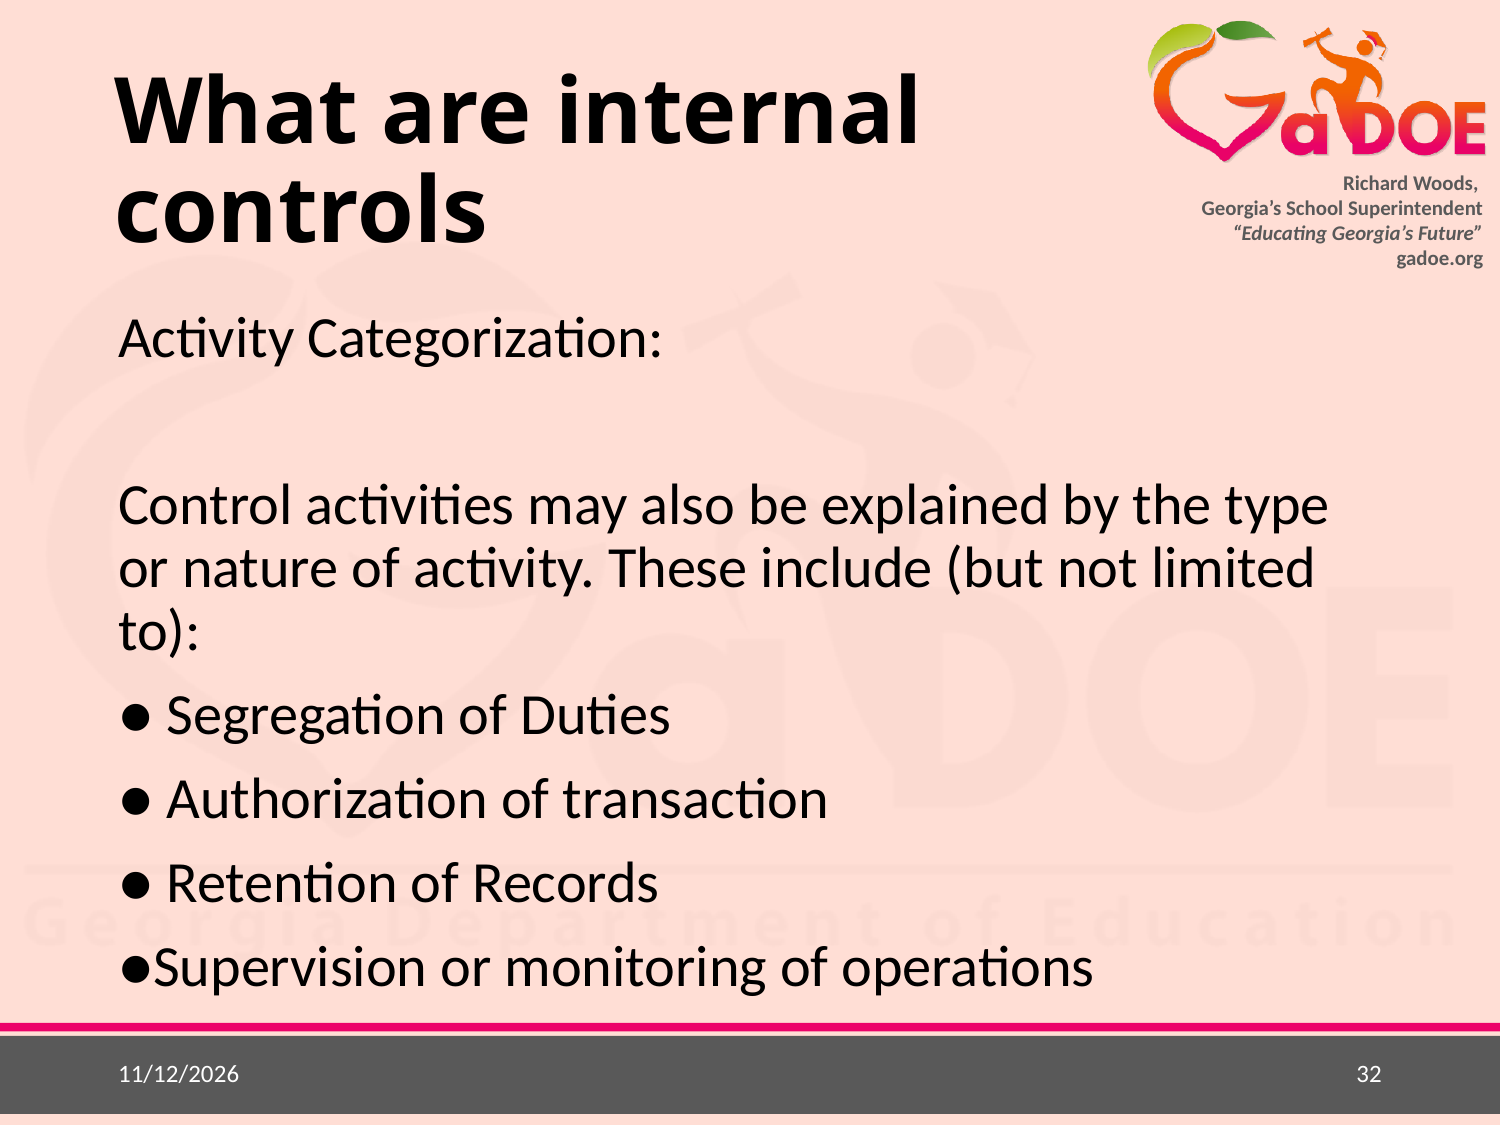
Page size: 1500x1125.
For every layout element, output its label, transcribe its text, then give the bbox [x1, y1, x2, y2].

list Activity Categorization: Control activities may also be explained by the type or nature of activity. These include (but not limited to): ● Segregation of Duties ● Authorization of transaction ● Retention of Records ●Supervision or monitoring of operations [103, 299, 1397, 1014]
picture [1135, 8, 1499, 164]
slide_number 32 [1059, 1042, 1397, 1103]
title What are internal controls [99, 54, 1136, 273]
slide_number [103, 1042, 441, 1103]
picture [19, 235, 1473, 980]
